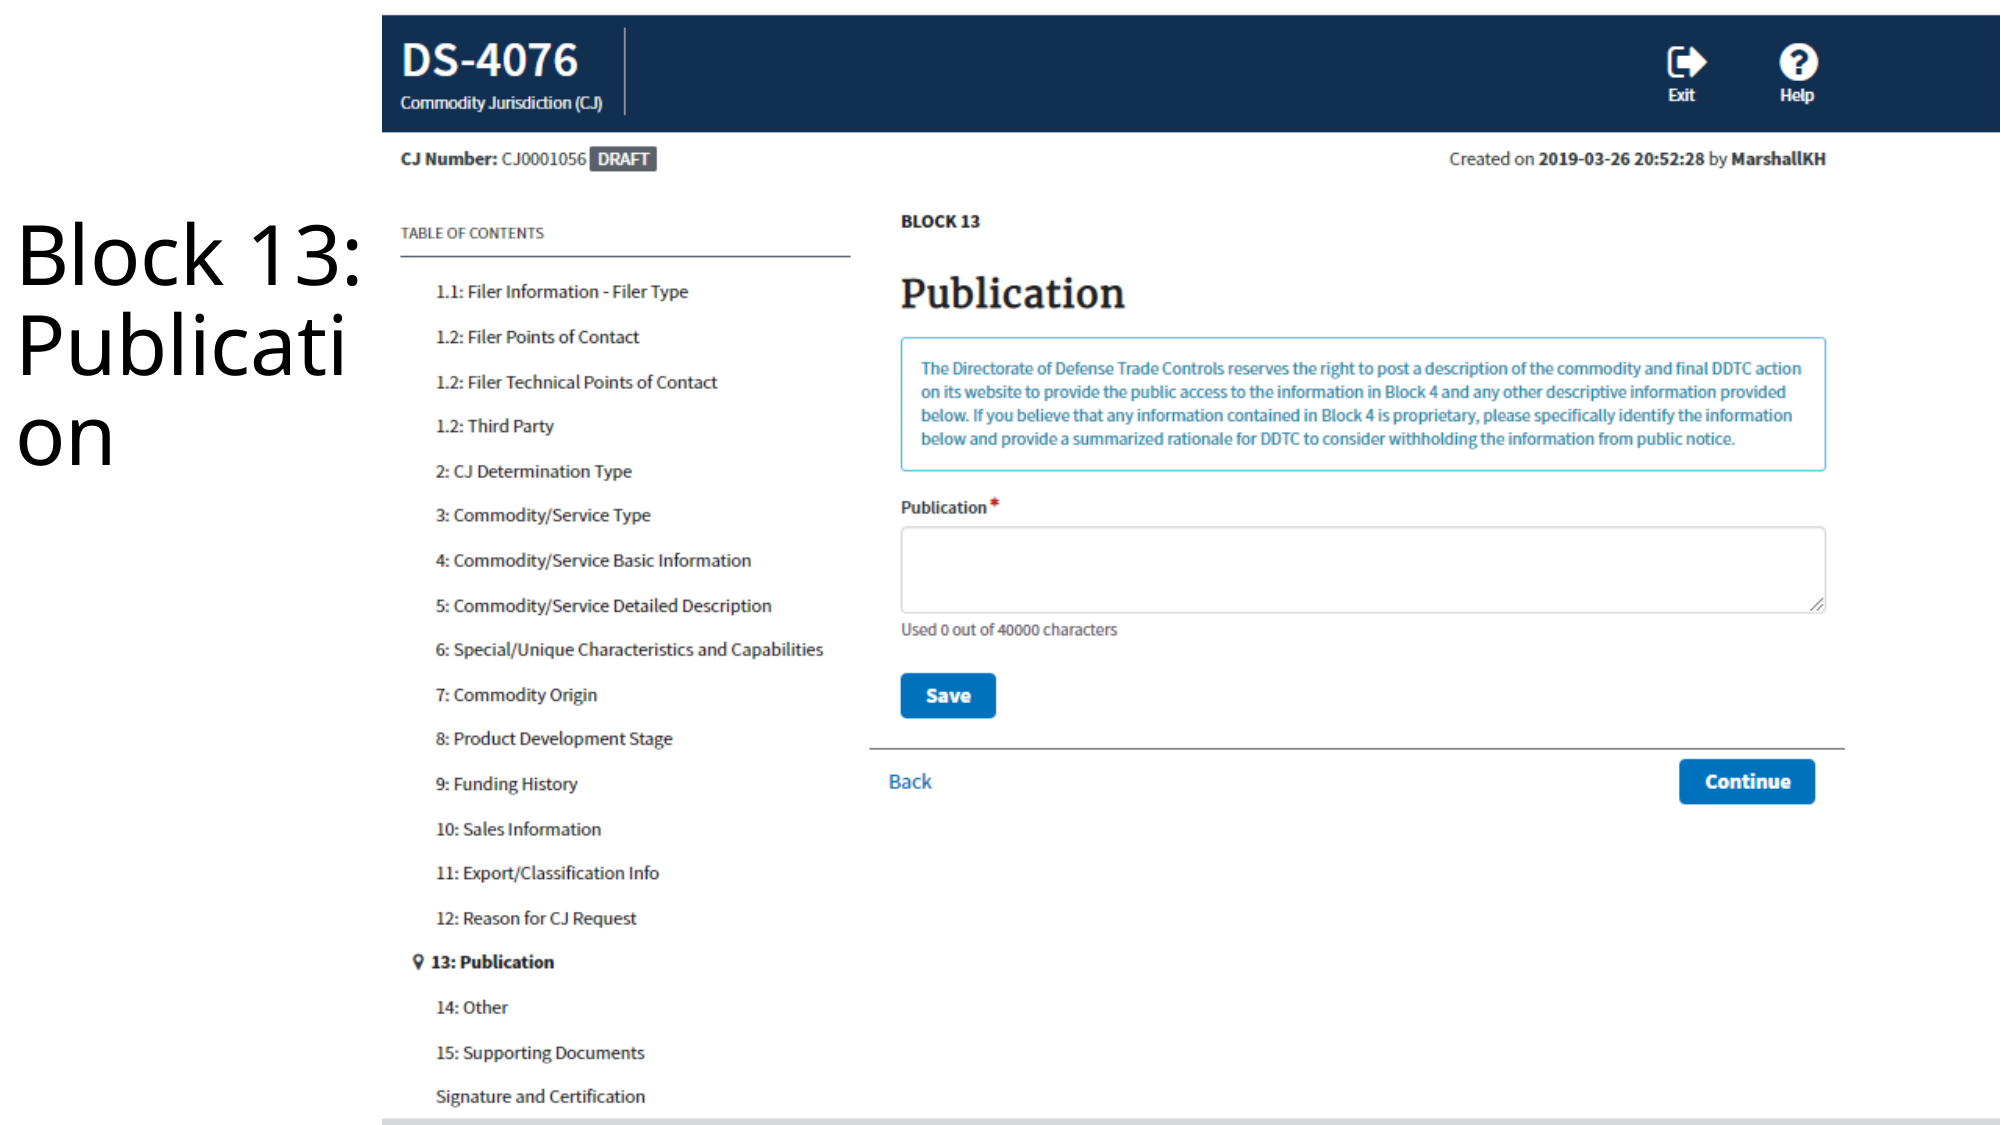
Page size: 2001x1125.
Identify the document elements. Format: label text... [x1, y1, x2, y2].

title Block 13: Publication [0, 24, 382, 713]
picture [382, 6, 2000, 1125]
